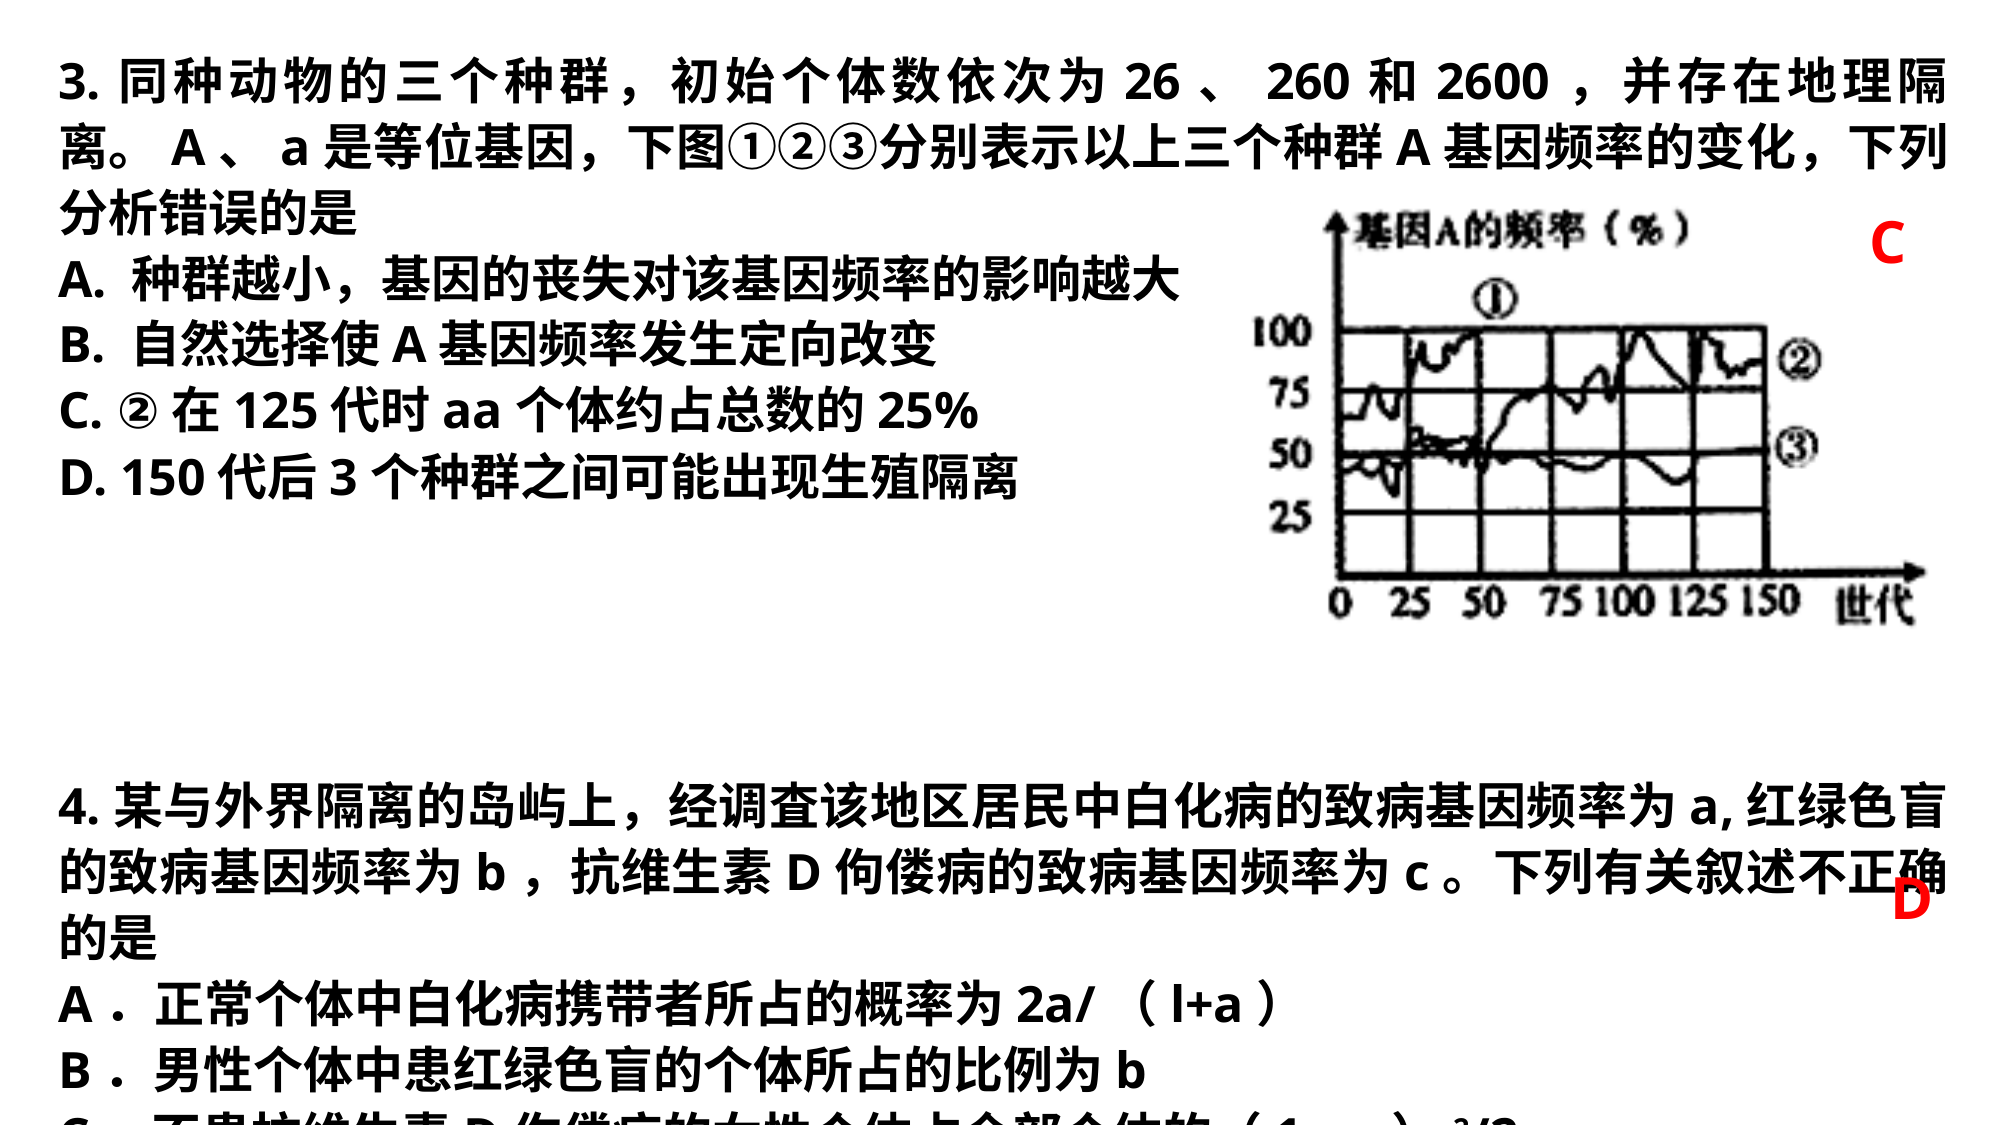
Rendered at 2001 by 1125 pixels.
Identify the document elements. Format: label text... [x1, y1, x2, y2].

text_box C [1854, 162, 1919, 203]
picture [1250, 203, 1942, 633]
text_box 3.同种动物的三个种群，初始个体数依次为26、260和2600，并存在地理隔离。A、a是等位基因，下图①②③分别表示以上三个种群A基因频率的变化，下列分析错误的是 A. 种群越小，基因的丧失对该基因频率的影响越大 B. 自然选择使A基因频率发生定向改变 C. ②在125代时aa个体约占总数的25% D. 150代后3个种群之间可能出现生殖隔离 4.某与外界隔离的岛屿上，经调査该地区居民中白化病的致病基因频率为a,红绿色盲的致病基因频率为b，抗维生素D佝偻病的致病基因频率为c。下列有关叙述不正确的是 A．正常个体中白化病携带者所占的概率为2a/（l+a） B．男性个体中患红绿色盲的个体所占的比例为b C．不患抗维生素D佝偻病的女性个体占全部个体的（1—c）2/2 D．女性个体中同时患红绿色盲和抗维生素D佝倭病的占bc [43, 35, 1963, 1125]
text_box D [1875, 818, 1940, 939]
